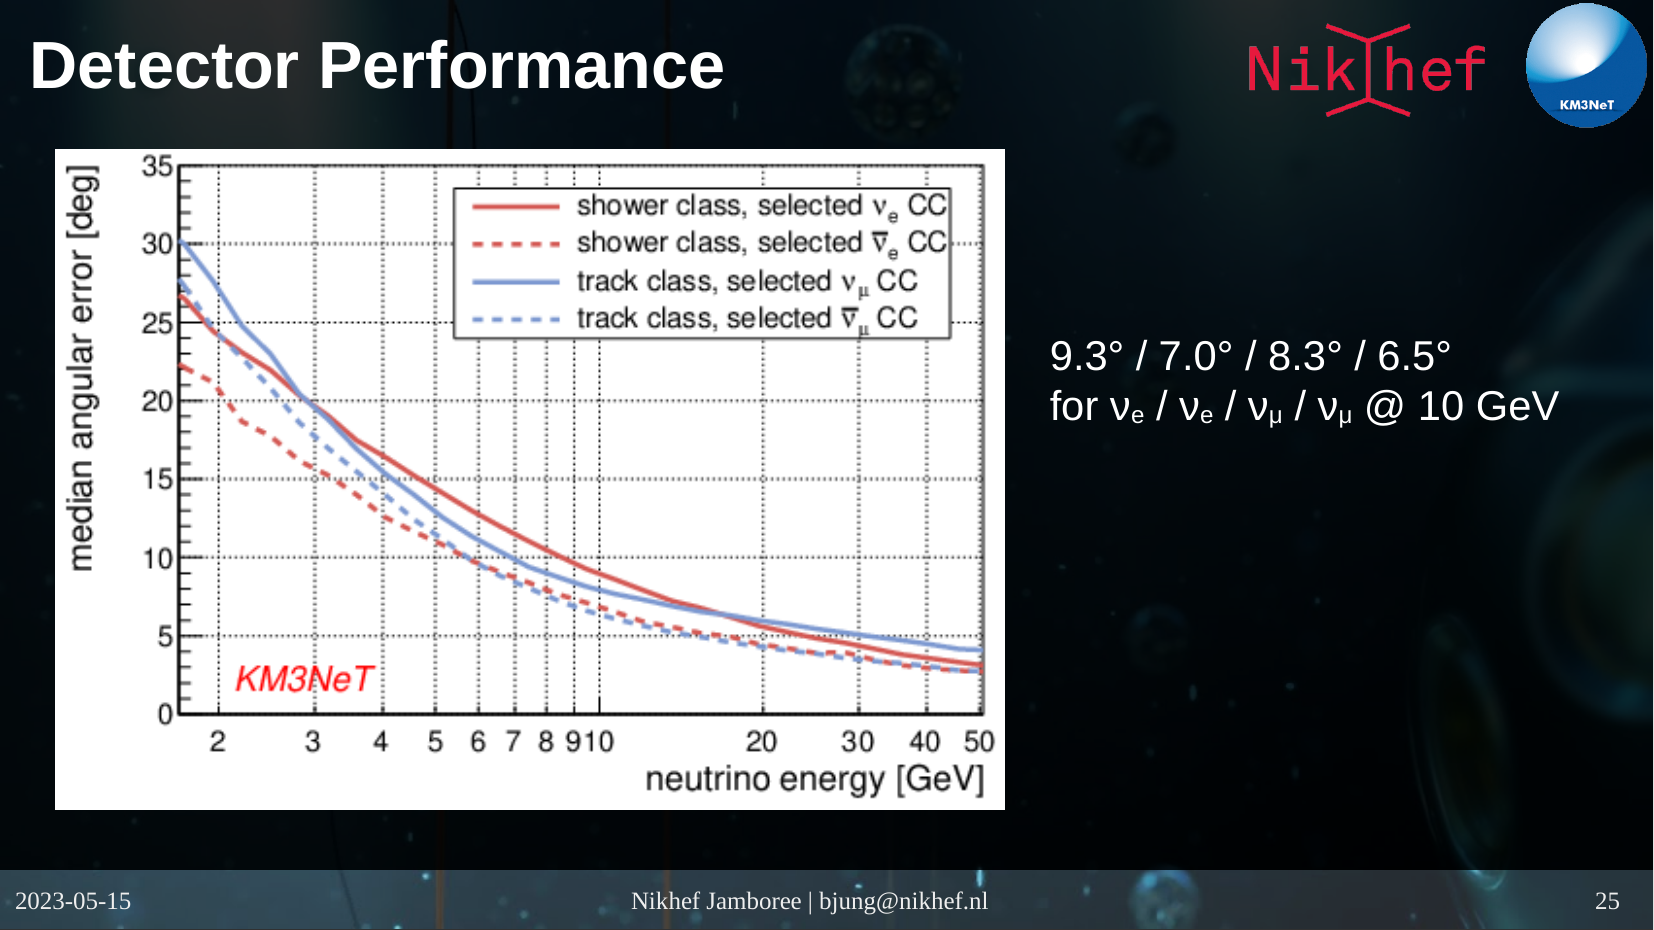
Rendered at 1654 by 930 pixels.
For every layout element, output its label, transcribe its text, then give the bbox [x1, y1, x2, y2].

slide_number 25 [1410, 885, 1620, 912]
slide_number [15, 885, 210, 912]
picture [1522, 0, 1654, 135]
footer Nikhef Jamboree | bjung@nikhef.nl [375, 884, 1245, 912]
text_box 9.3° / 7.0° / 8.3° / 6.5° for νe / νe / νμ / νμ @ 10 GeV [1034, 321, 1620, 429]
text_box Detector Performance [14, 15, 1215, 105]
text_box 2-3-1 [0, 870, 1653, 929]
picture [55, 149, 1006, 811]
picture [1230, 8, 1504, 132]
